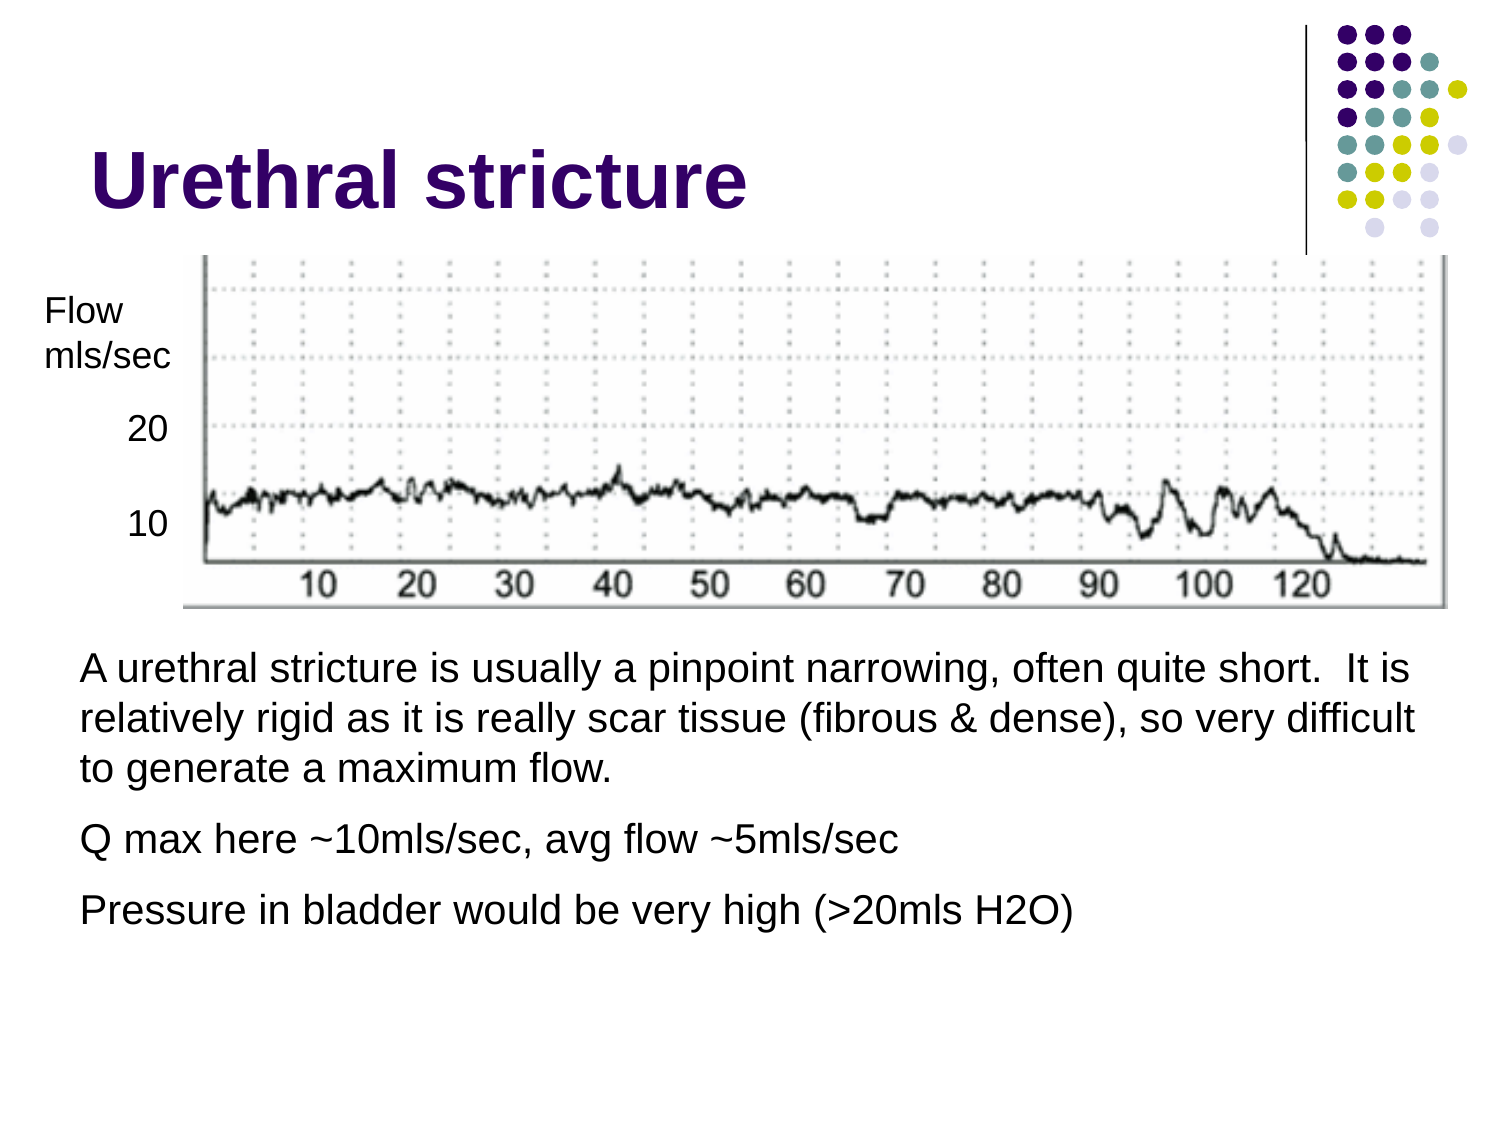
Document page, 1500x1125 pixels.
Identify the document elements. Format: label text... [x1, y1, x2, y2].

title Urethral stricture [75, 20, 1313, 233]
picture [182, 255, 1448, 609]
text_box 10 [112, 491, 177, 552]
text_box Flow mls/sec [29, 278, 177, 384]
text_box A urethral stricture is usually a pinpoint narrowing, often quite short. It is relatively rigid as it is really scar tissue (fibrous & dense), so very difficult to generate a maximum flow. Q max here ~10mls/sec, avg flow ~5mls/sec Pressure in bladder would be very high (>20mls H2O) [64, 633, 1435, 1011]
text_box 20 [112, 397, 177, 457]
